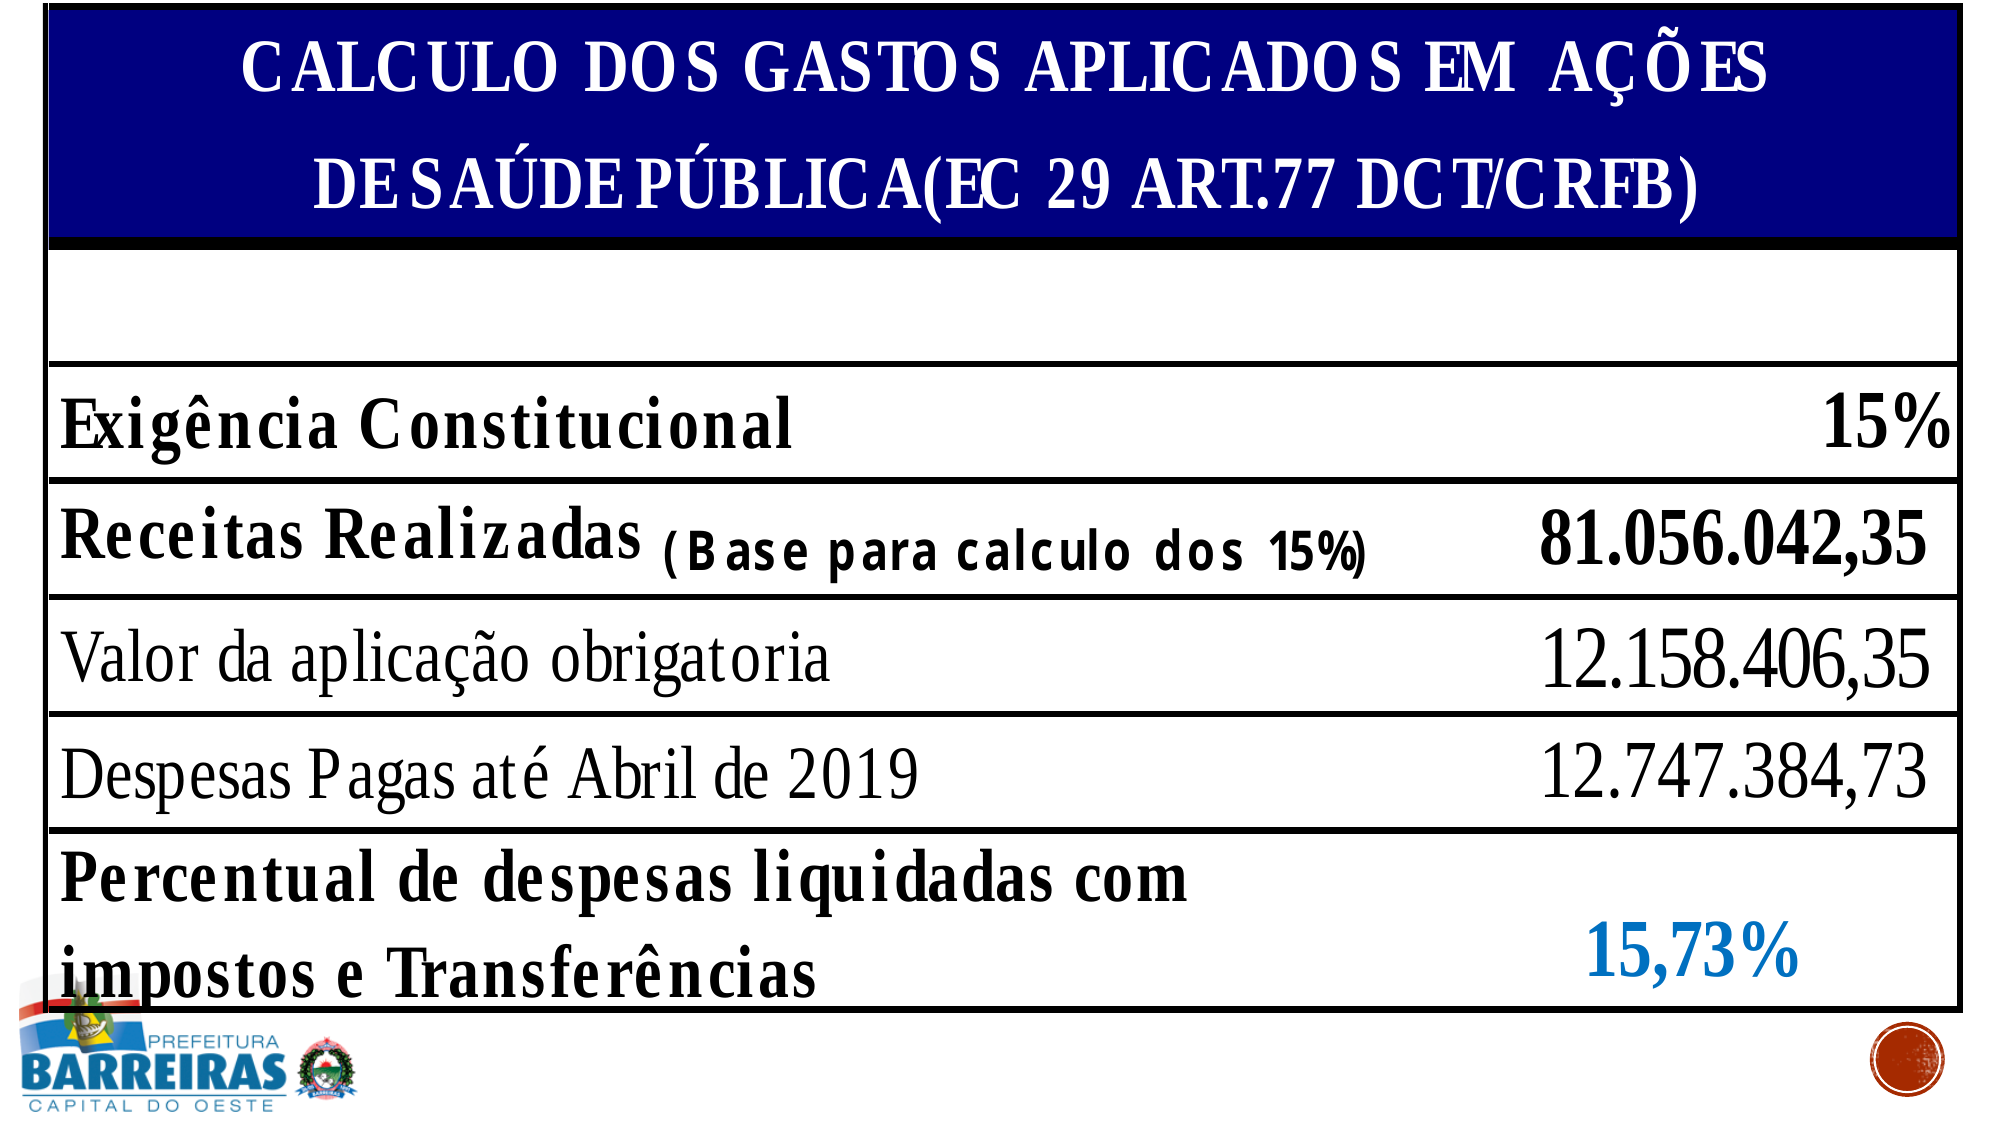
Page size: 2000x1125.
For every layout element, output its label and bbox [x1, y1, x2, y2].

list [47, 9, 1964, 1017]
picture [19, 973, 358, 1112]
